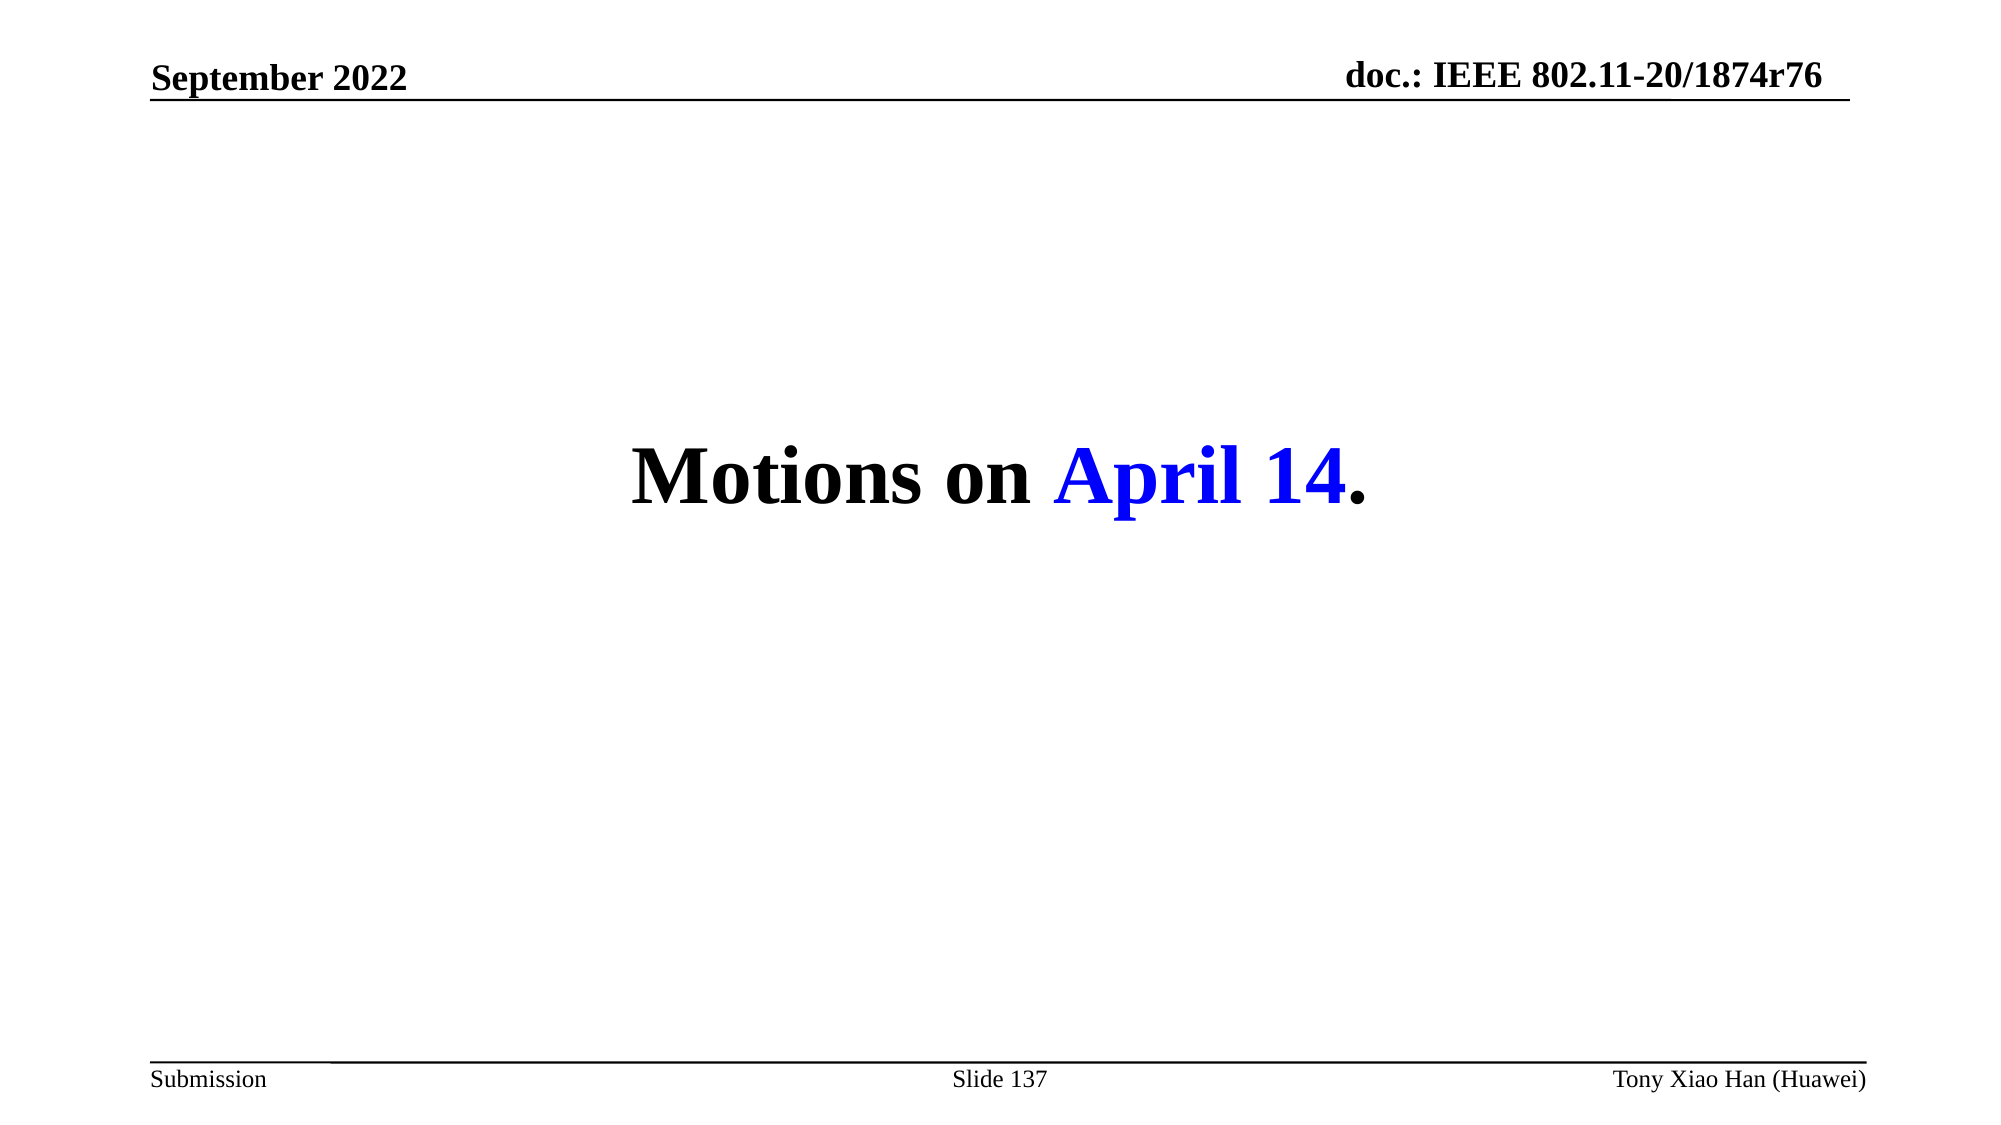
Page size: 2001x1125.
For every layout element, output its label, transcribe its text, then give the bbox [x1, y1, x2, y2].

text_box Motions on April 14. [331, 412, 1669, 950]
